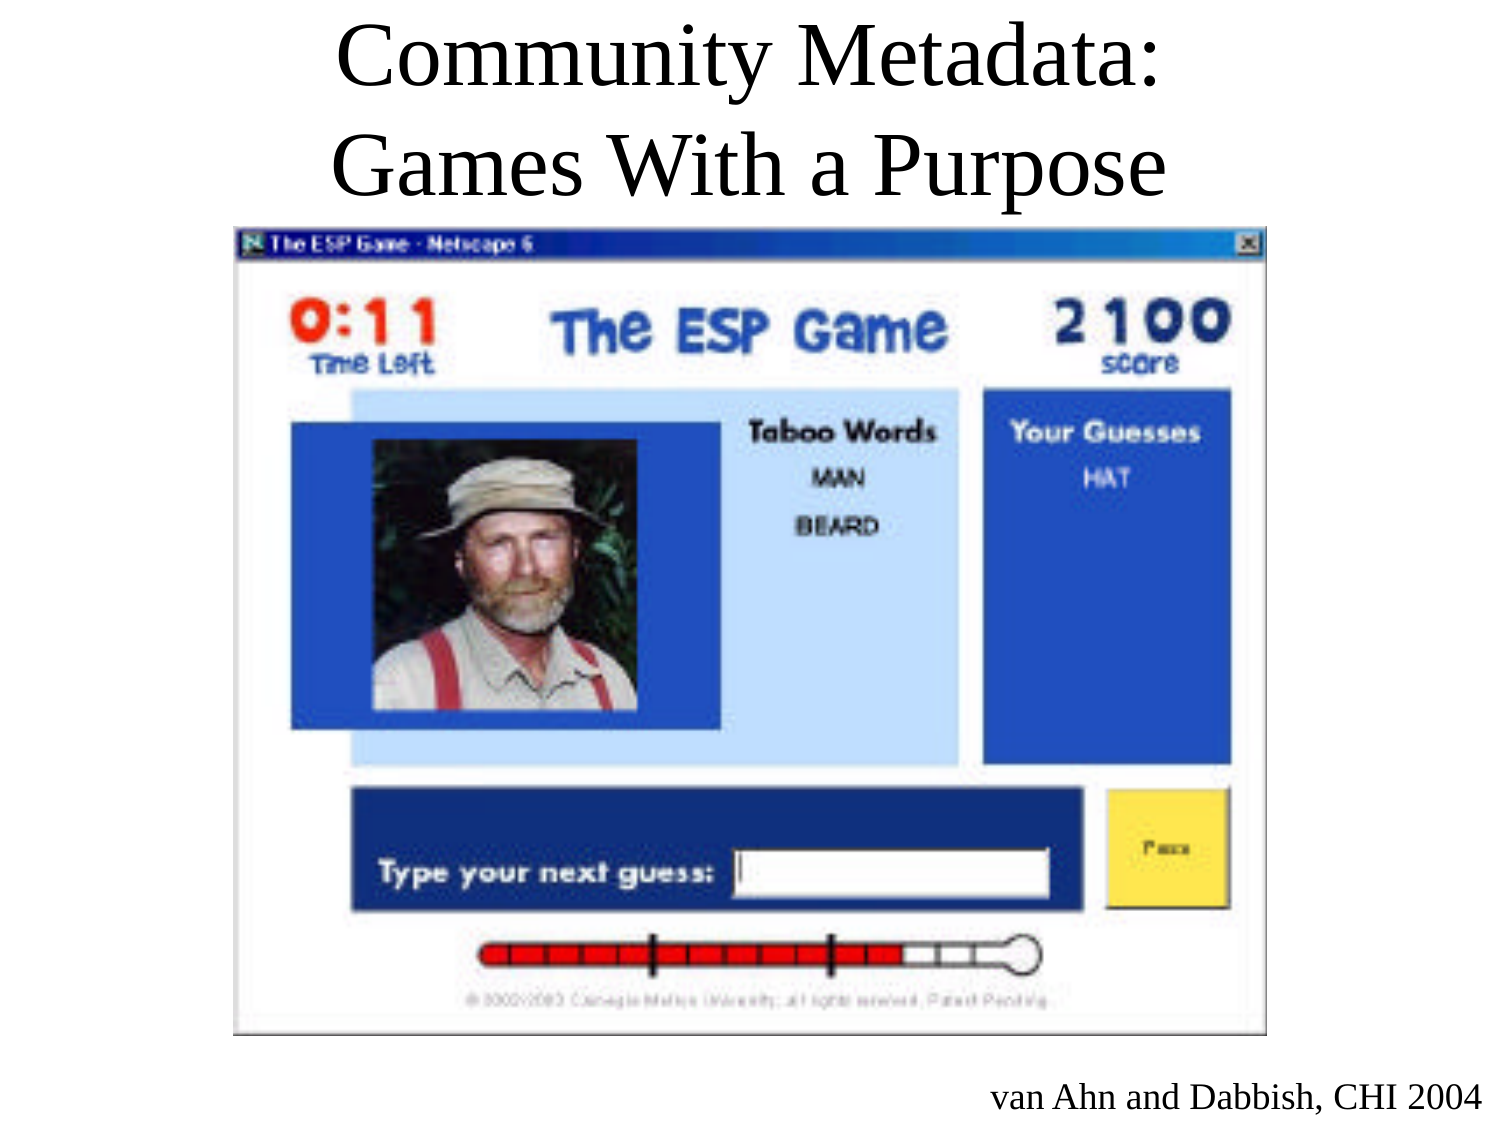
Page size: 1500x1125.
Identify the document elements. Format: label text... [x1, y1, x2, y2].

picture [232, 226, 1268, 1036]
text_box van Ahn and Dabbish, CHI 2004 [975, 1064, 1498, 1125]
title Community Metadata: Games With a Purpose [111, 9, 1388, 198]
